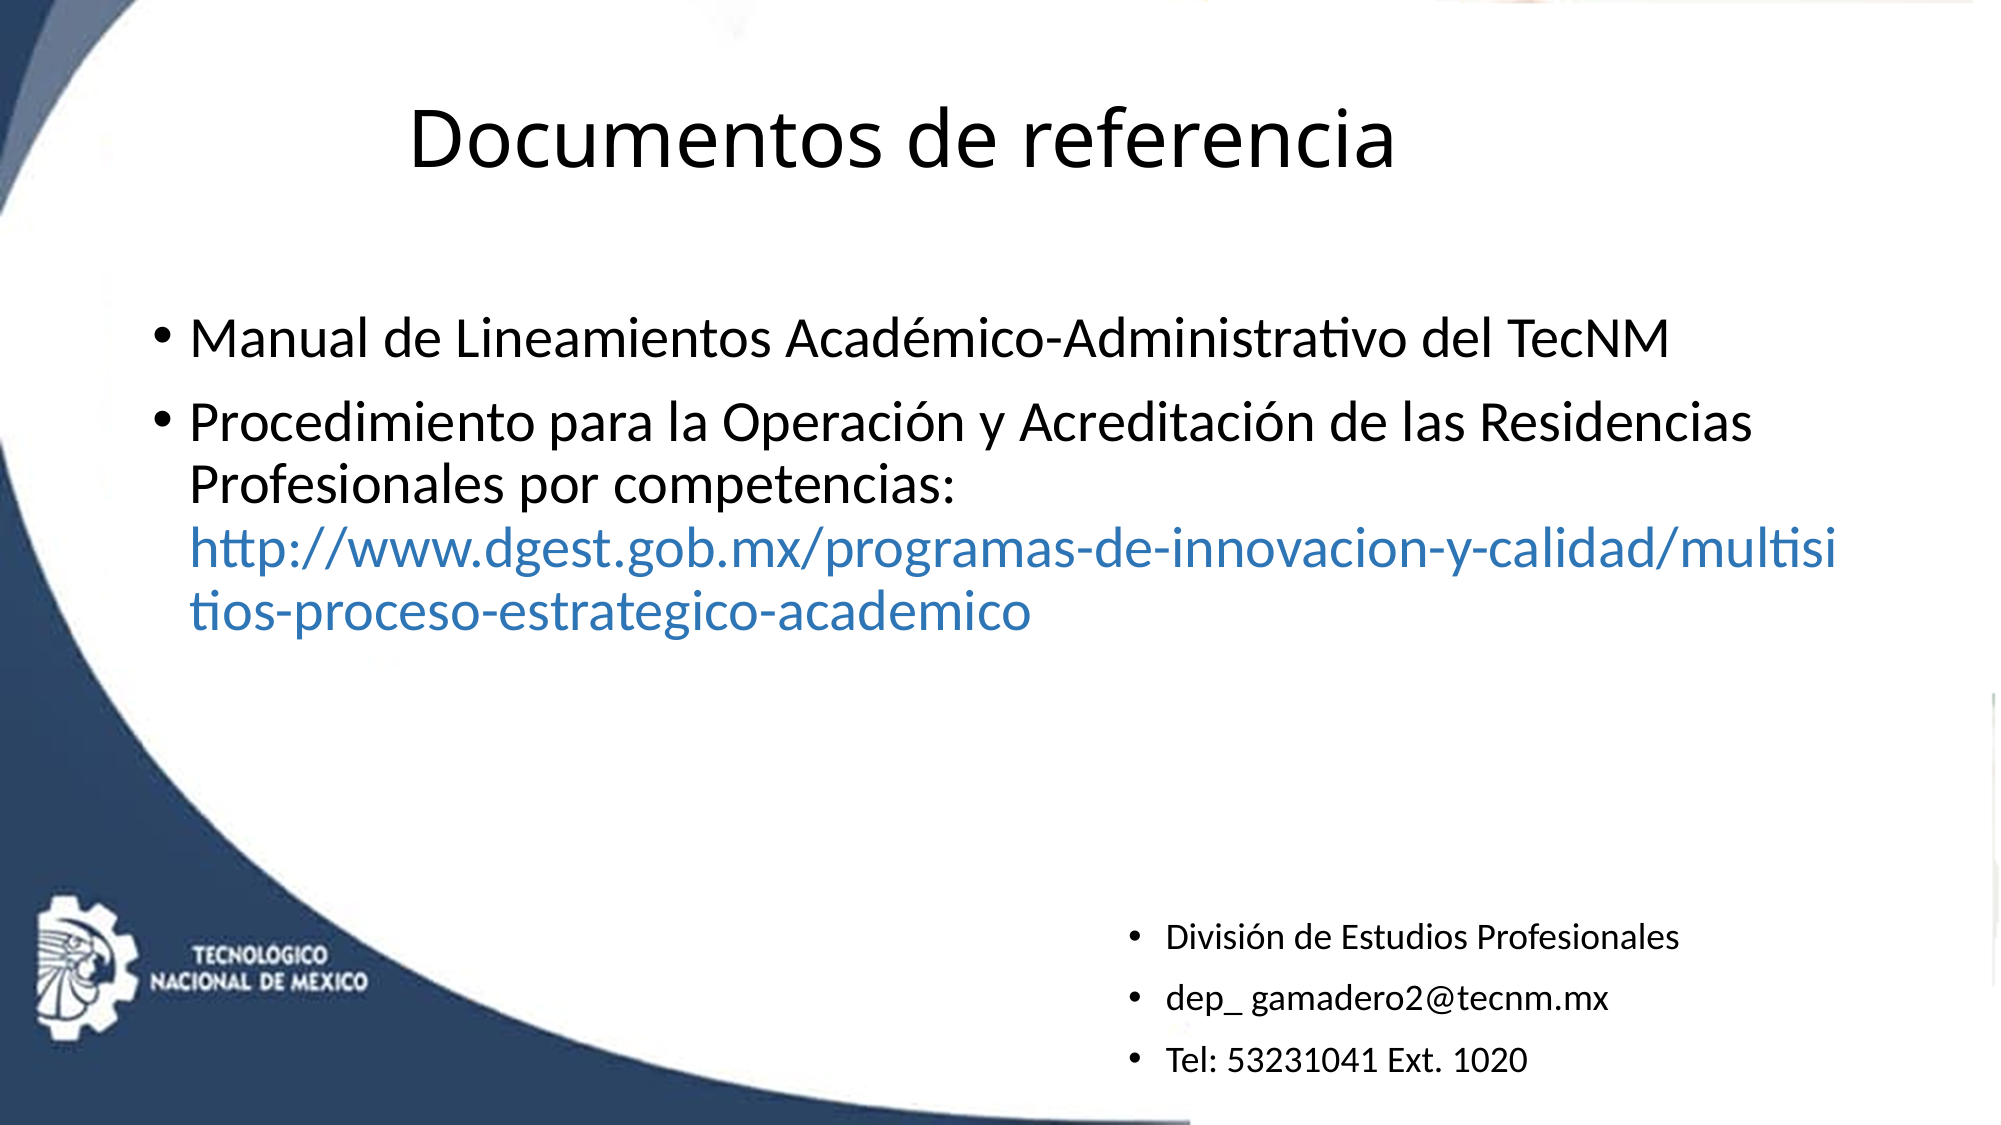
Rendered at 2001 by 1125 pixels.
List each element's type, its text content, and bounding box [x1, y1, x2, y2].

text_box División de Estudios Profesionales dep_ gamadero2@tecnm.mx Tel: 53231041 Ext. 1020 [1113, 909, 1793, 1025]
list Manual de Lineamientos Académico-Administrativo del TecNM Procedimiento para la Operación y Acreditación de las Residencias Profesionales por competencias: http://www.dgest.gob.mx/programas-de-innovacion-y-calidad/multisitios-proceso-estrategico-academico [137, 299, 1863, 1014]
title Documentos de referencia [392, 90, 2000, 289]
picture [0, 0, 2000, 1125]
